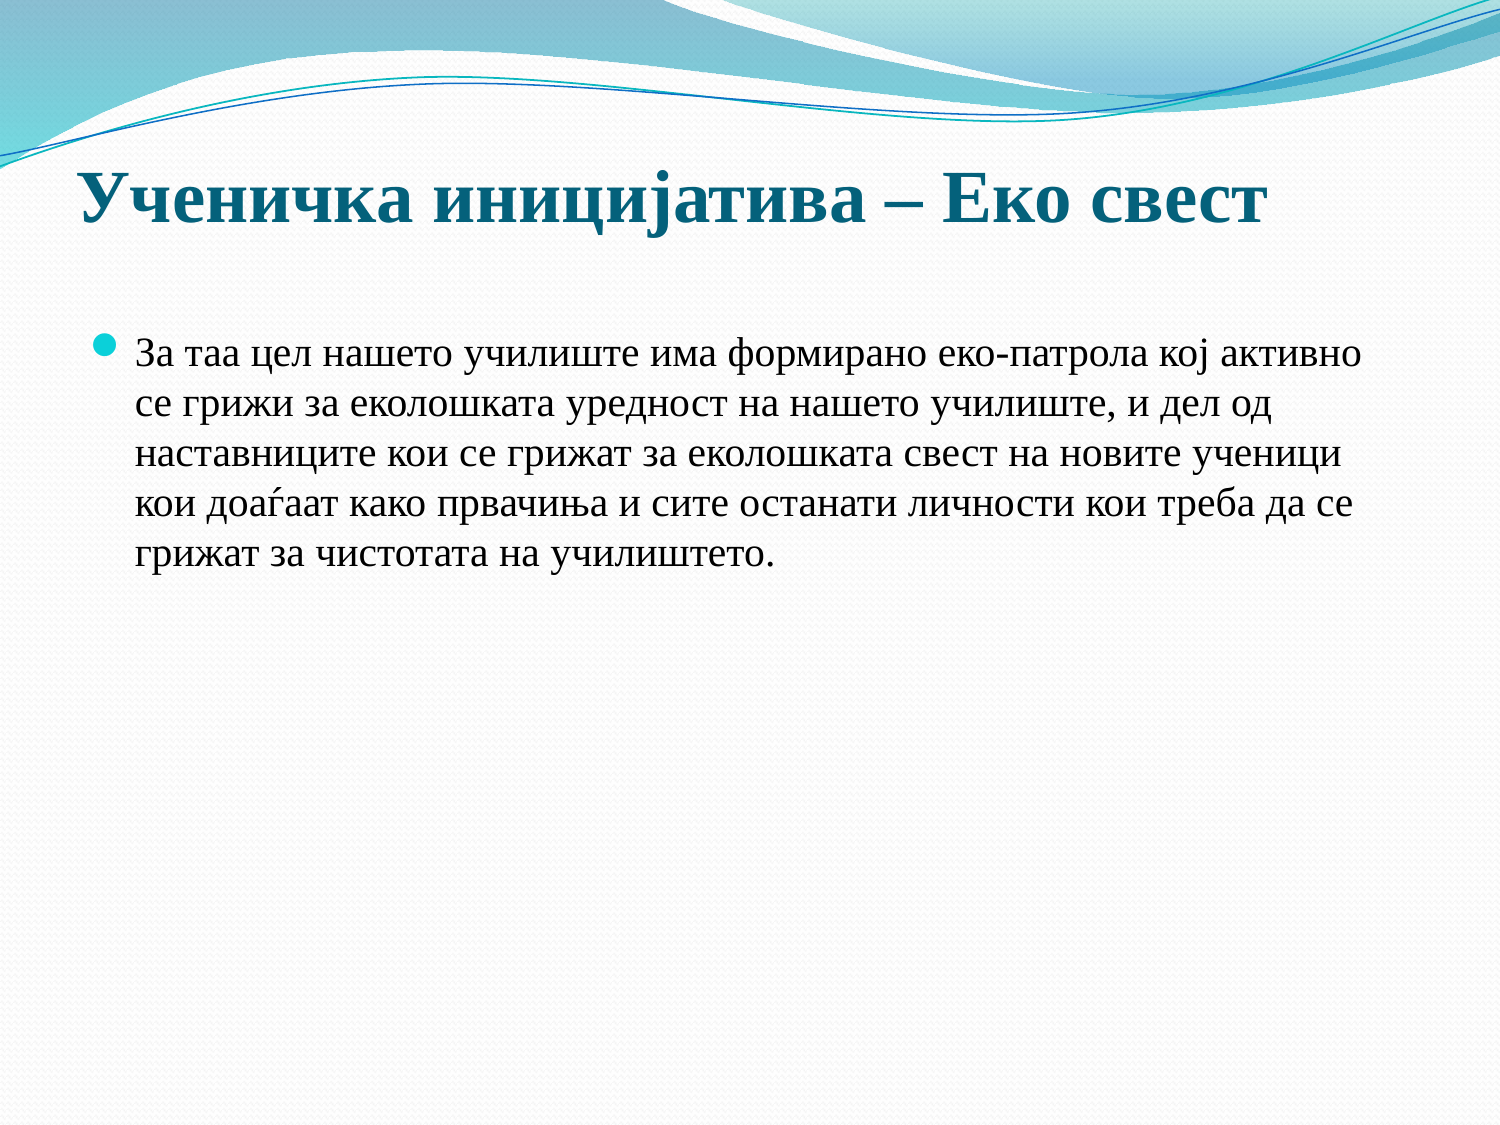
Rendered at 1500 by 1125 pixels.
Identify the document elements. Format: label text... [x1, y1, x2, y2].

list За таа цел нашето училиште има формирано еко-патрола кој активно се грижи за еколошката уредност на нашето училиште, и дел од наставниците кои се грижат за еколошката свест на новите ученици кои доаѓаат како првачиња и сите останати личности кои треба да се грижат за чистотата на училиштето. [75, 317, 1425, 1038]
title Ученичка иницијатива – Eко свест [75, 50, 1425, 238]
